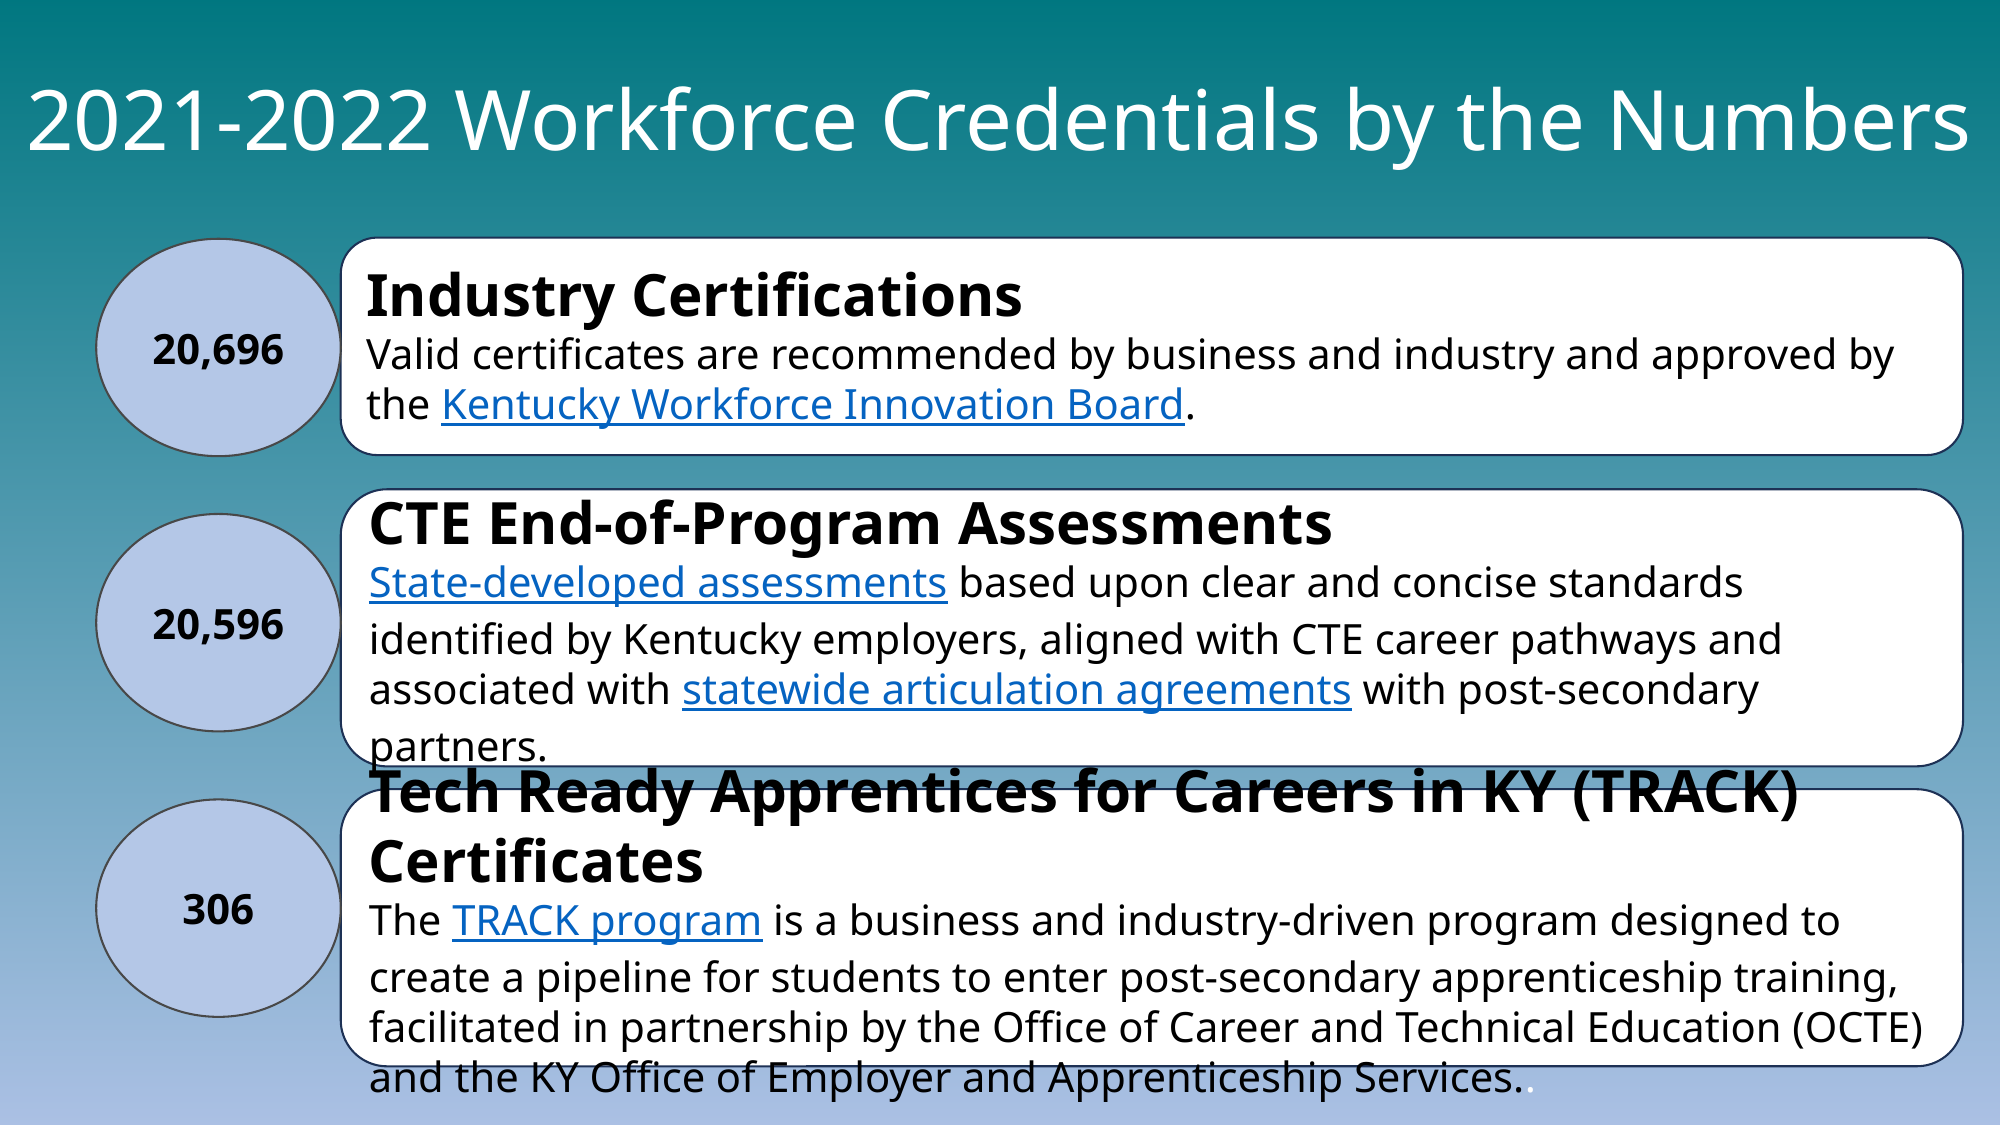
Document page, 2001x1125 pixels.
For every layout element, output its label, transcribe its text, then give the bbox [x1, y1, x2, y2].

text_box CTE End-of-Program Assessments State-developed assessments based upon clear and concise standards identified by Kentucky employers, aligned with CTE career pathways and associated with statewide articulation agreements with post-secondary partners. [339, 488, 1965, 768]
text_box 20,696 [95, 237, 342, 458]
text_box 20,596 [95, 512, 342, 733]
text_box Tech Ready Apprentices for Careers in KY (TRACK) Certificates The TRACK program is a business and industry-driven program designed to create a pipeline for students to enter post-secondary apprenticeship training, facilitated in partnership by the Office of Career and Technical Education (OCTE) and the KY Office of Employer and Apprenticeship Services.. [339, 788, 1965, 1068]
text_box Industry Certifications Valid certificates are recommended by business and industry and approved by the Kentucky Workforce Innovation Board. [339, 236, 1965, 457]
text_box 306 [95, 798, 342, 1018]
text_box 2021-2022 Workforce Credentials by the Numbers [0, 0, 2000, 262]
